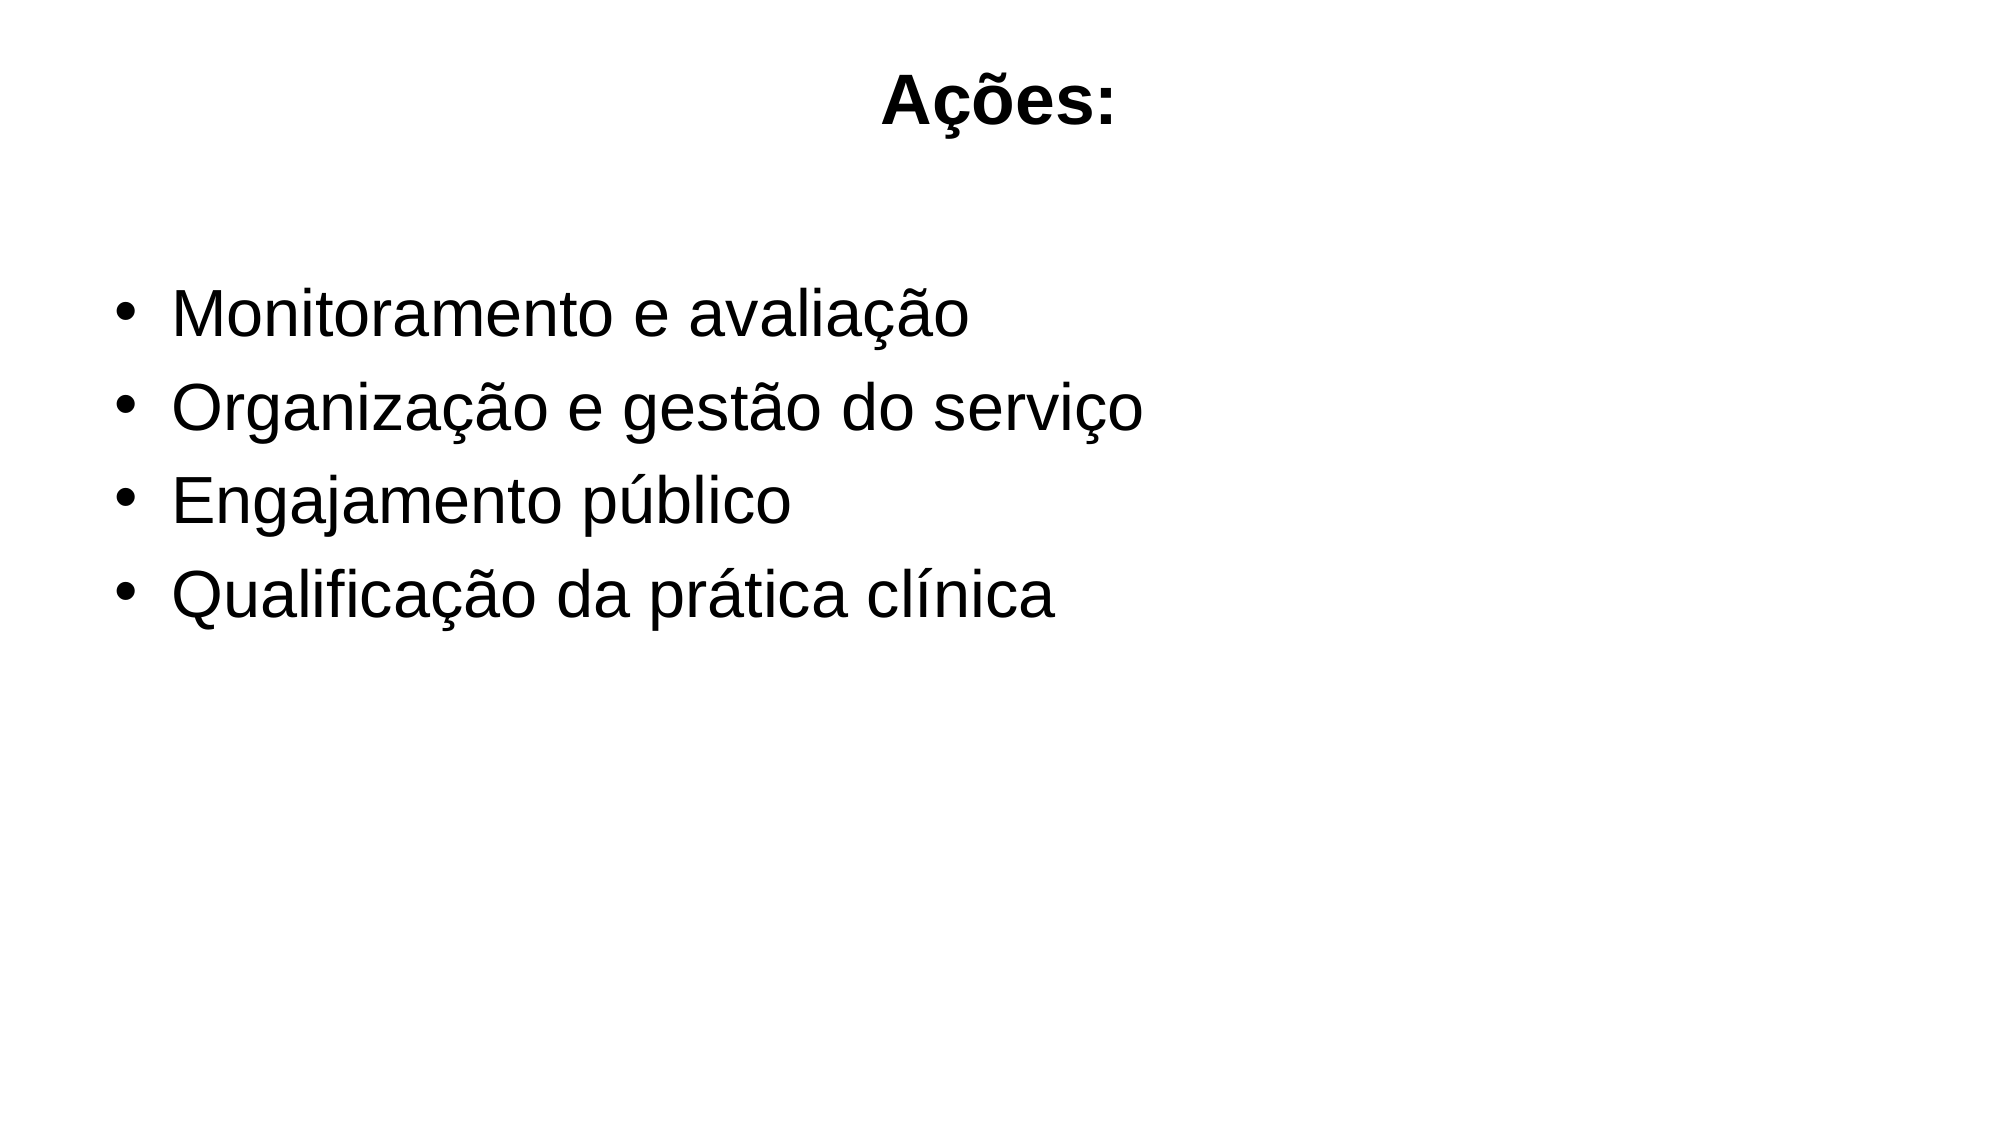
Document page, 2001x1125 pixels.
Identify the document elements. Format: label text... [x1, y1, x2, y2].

list Monitoramento e avaliação Organização e gestão do serviço Engajamento público Qualificação da prática clínica [99, 262, 1900, 1005]
title Ações: [99, 45, 1900, 233]
